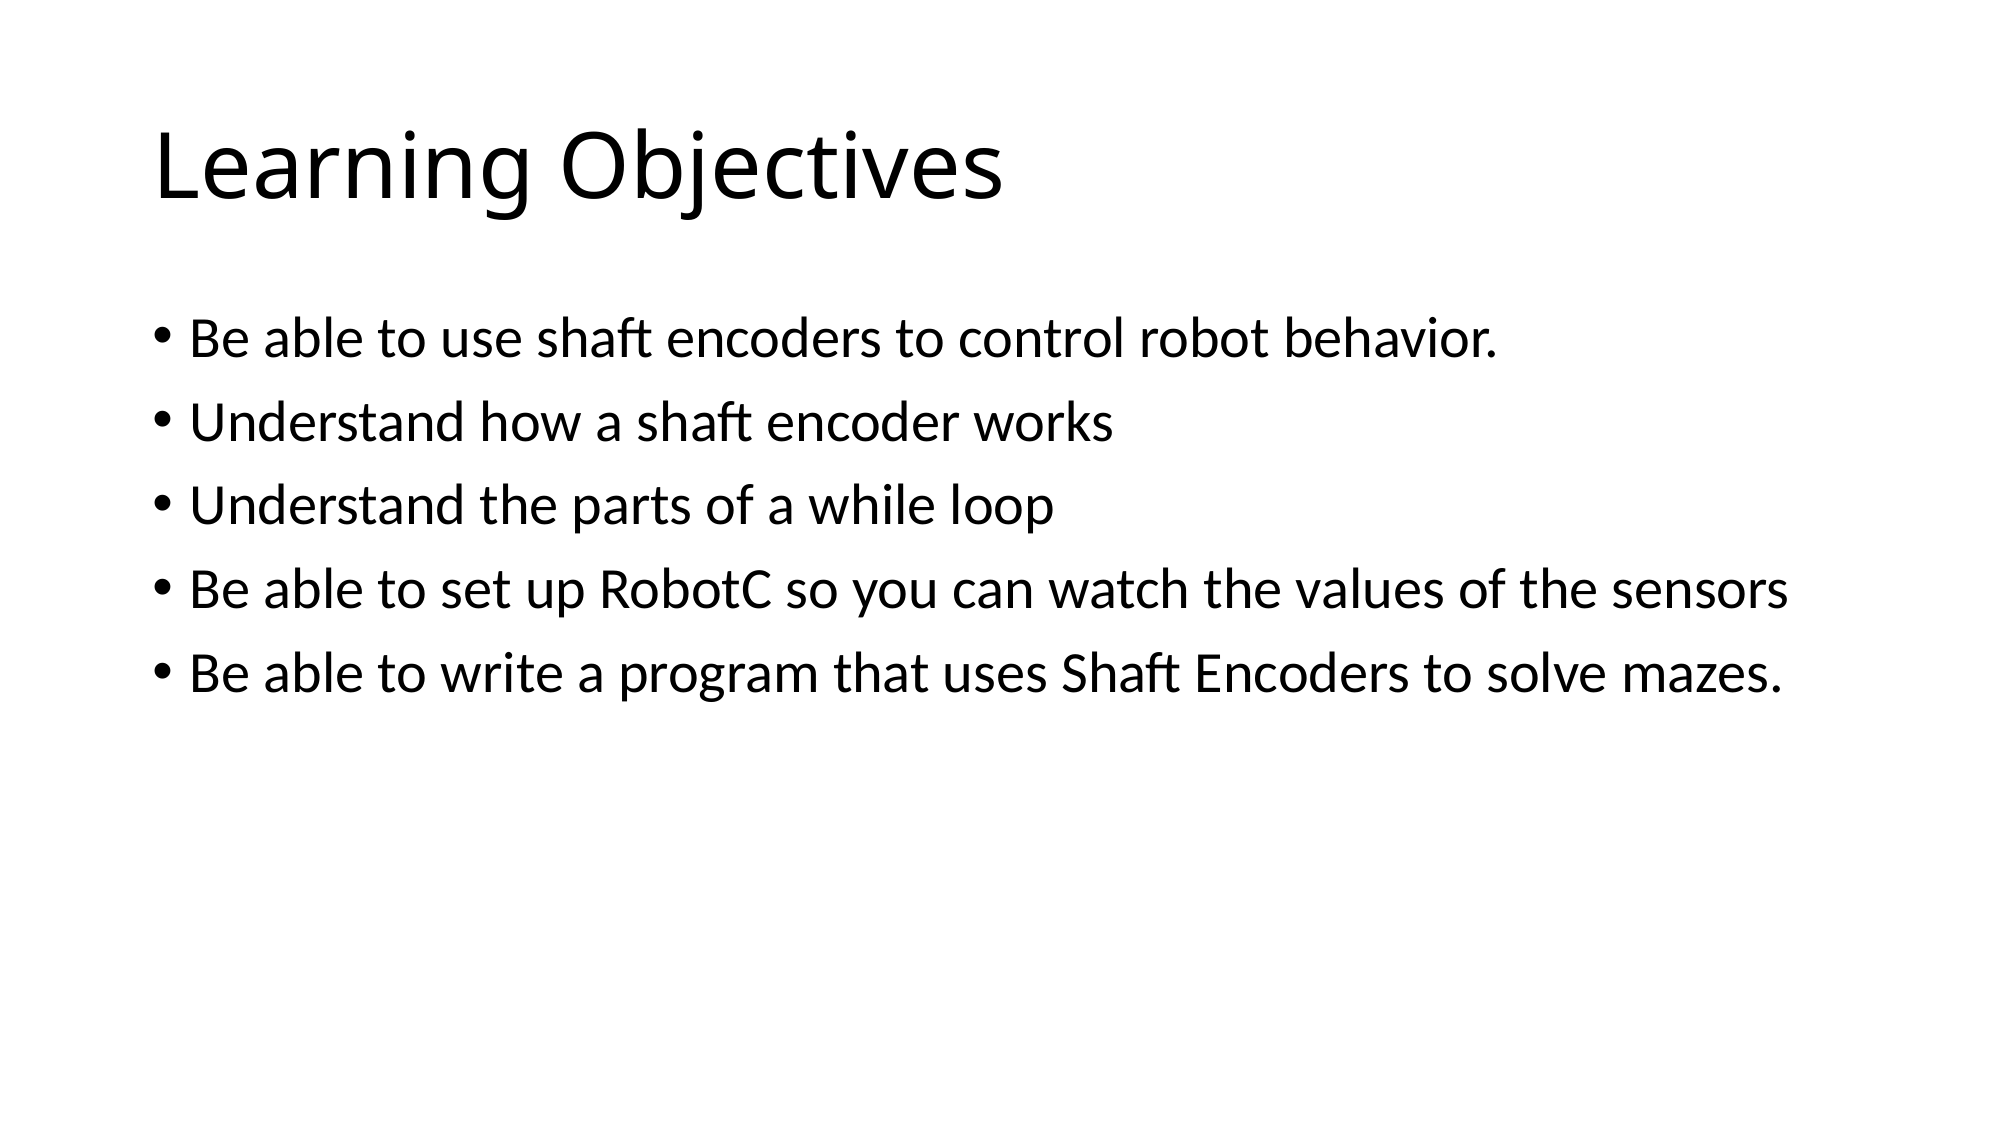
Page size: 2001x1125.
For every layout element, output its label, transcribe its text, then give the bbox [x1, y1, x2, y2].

list Be able to use shaft encoders to control robot behavior. Understand how a shaft encoder works Understand the parts of a while loop Be able to set up RobotC so you can watch the values of the sensors Be able to write a program that uses Shaft Encoders to solve mazes. [137, 299, 1863, 1014]
title Learning Objectives [137, 59, 1863, 278]
